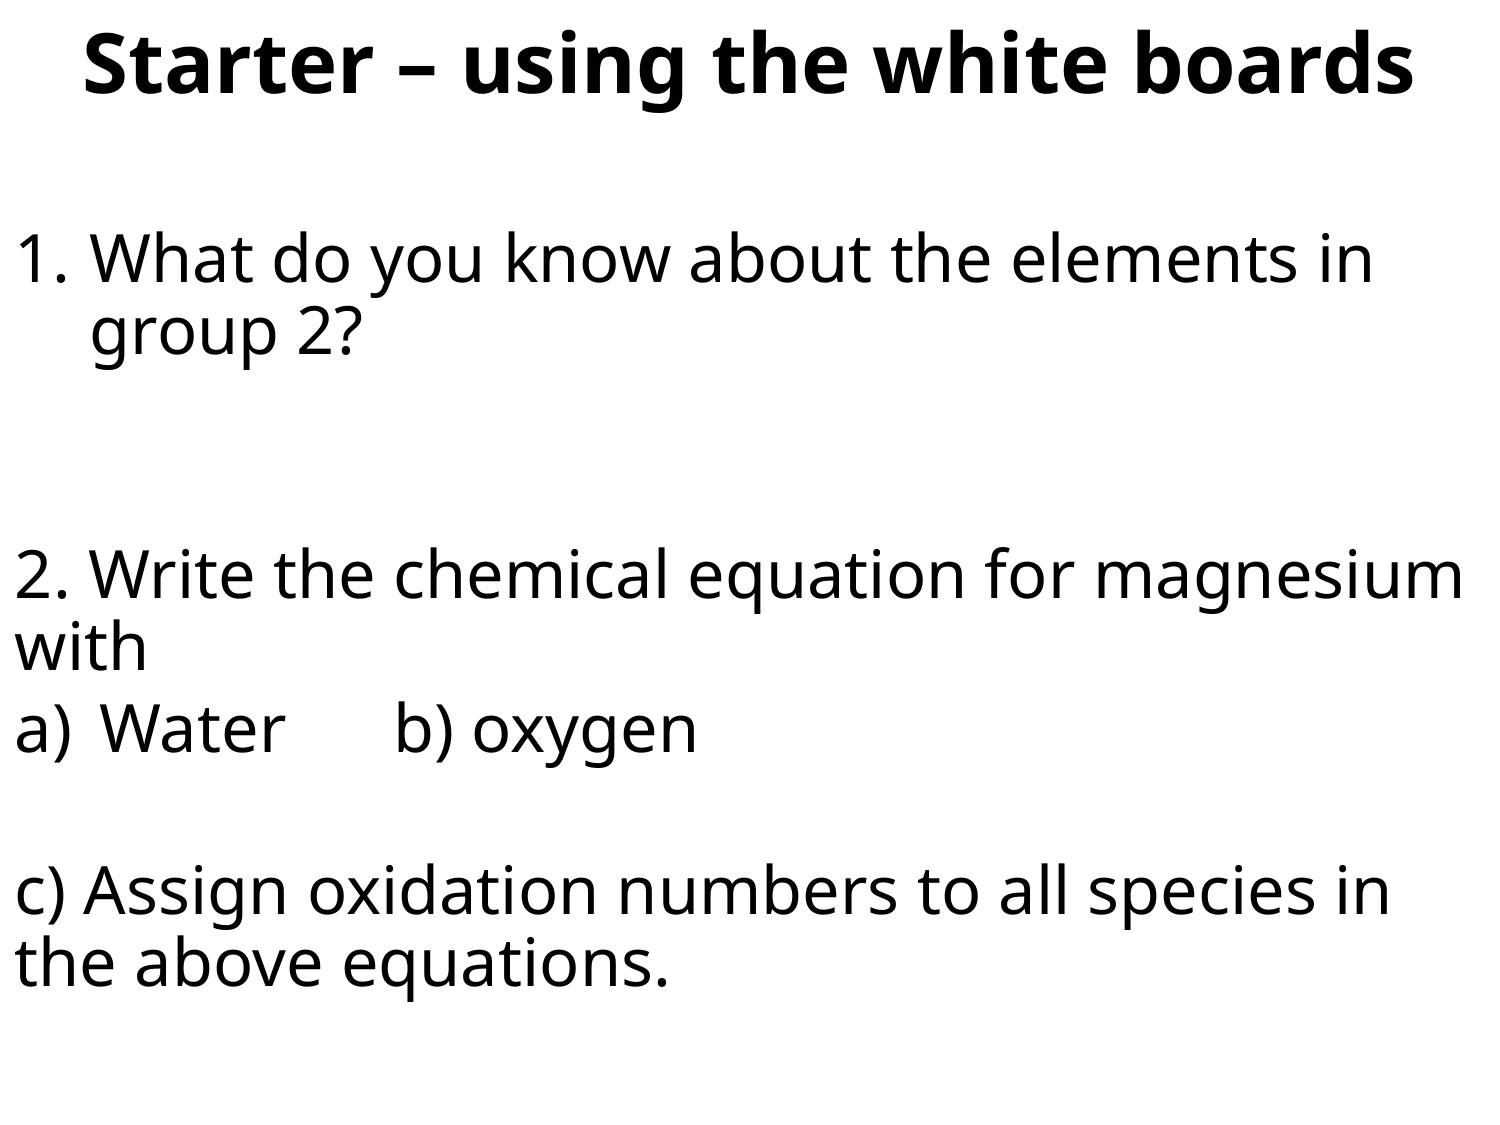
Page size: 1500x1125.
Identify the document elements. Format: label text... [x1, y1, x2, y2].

text_box What do you know about the elements in group 2? 2. Write the chemical equation for magnesium with Water b) oxygen c) Assign oxidation numbers to all species in the above equations. [0, 218, 1500, 1094]
text_box Starter – using the white boards [0, 2, 1500, 118]
